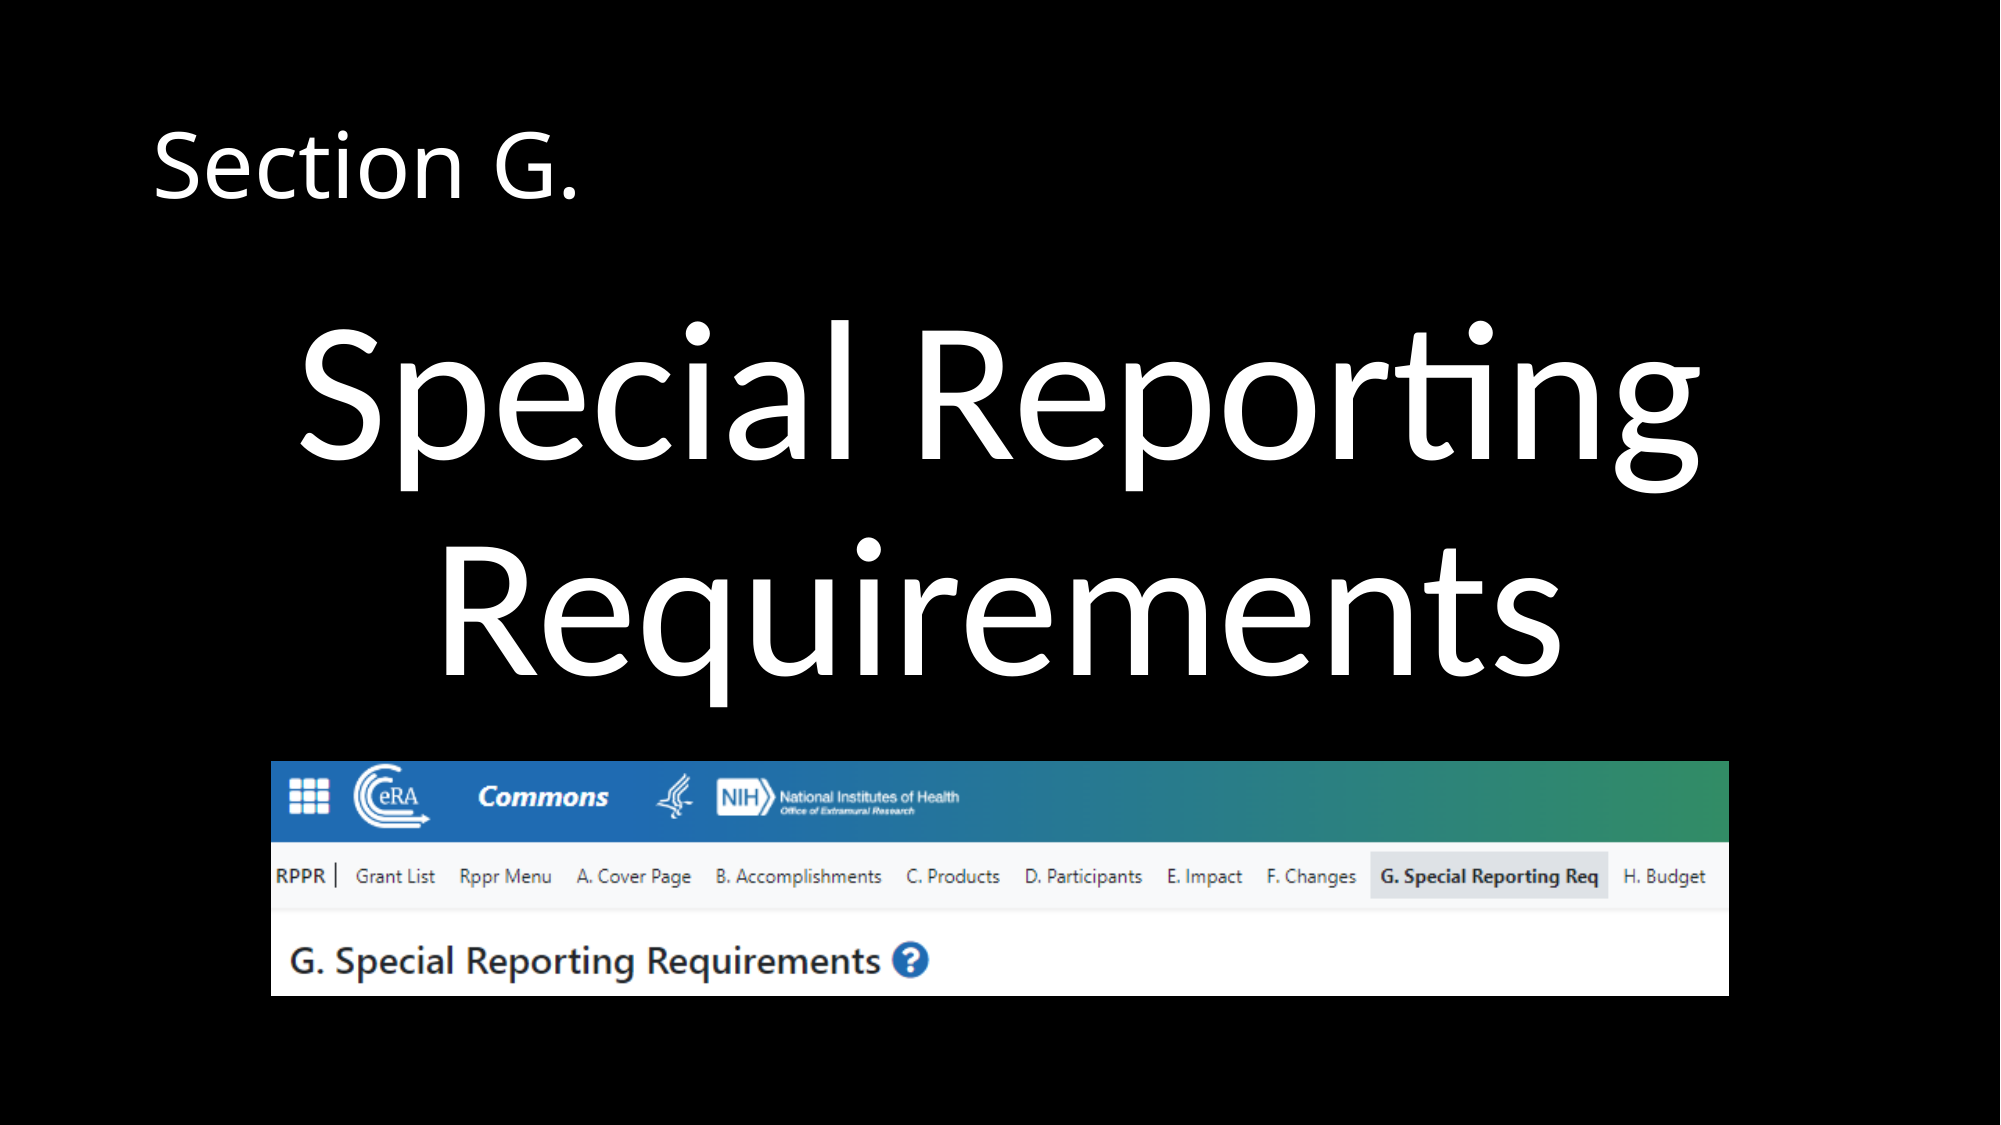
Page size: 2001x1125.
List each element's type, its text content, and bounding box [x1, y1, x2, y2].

title Section G. [137, 59, 1863, 278]
list Special Reporting Requirements [137, 278, 1863, 830]
picture [271, 761, 1729, 996]
